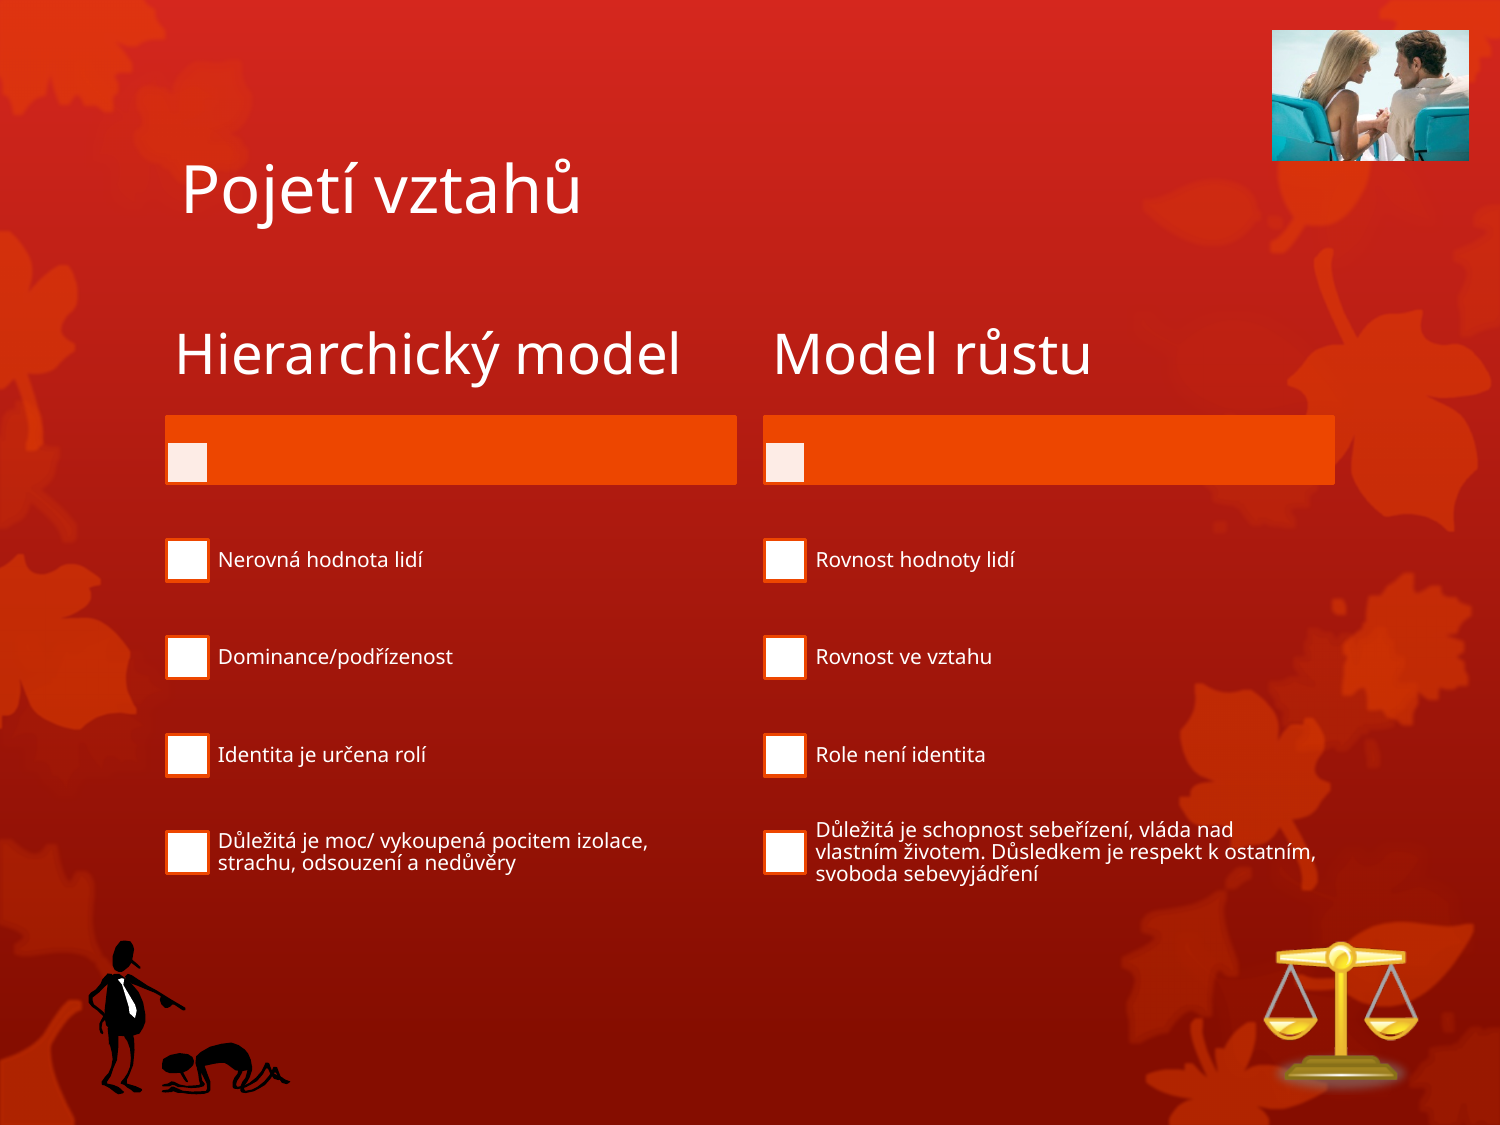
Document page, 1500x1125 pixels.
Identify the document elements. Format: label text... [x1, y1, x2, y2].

picture [1272, 30, 1469, 162]
title Pojetí vztahů [165, 110, 1335, 263]
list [165, 295, 1335, 962]
picture [87, 939, 292, 1095]
picture [1257, 928, 1424, 1095]
